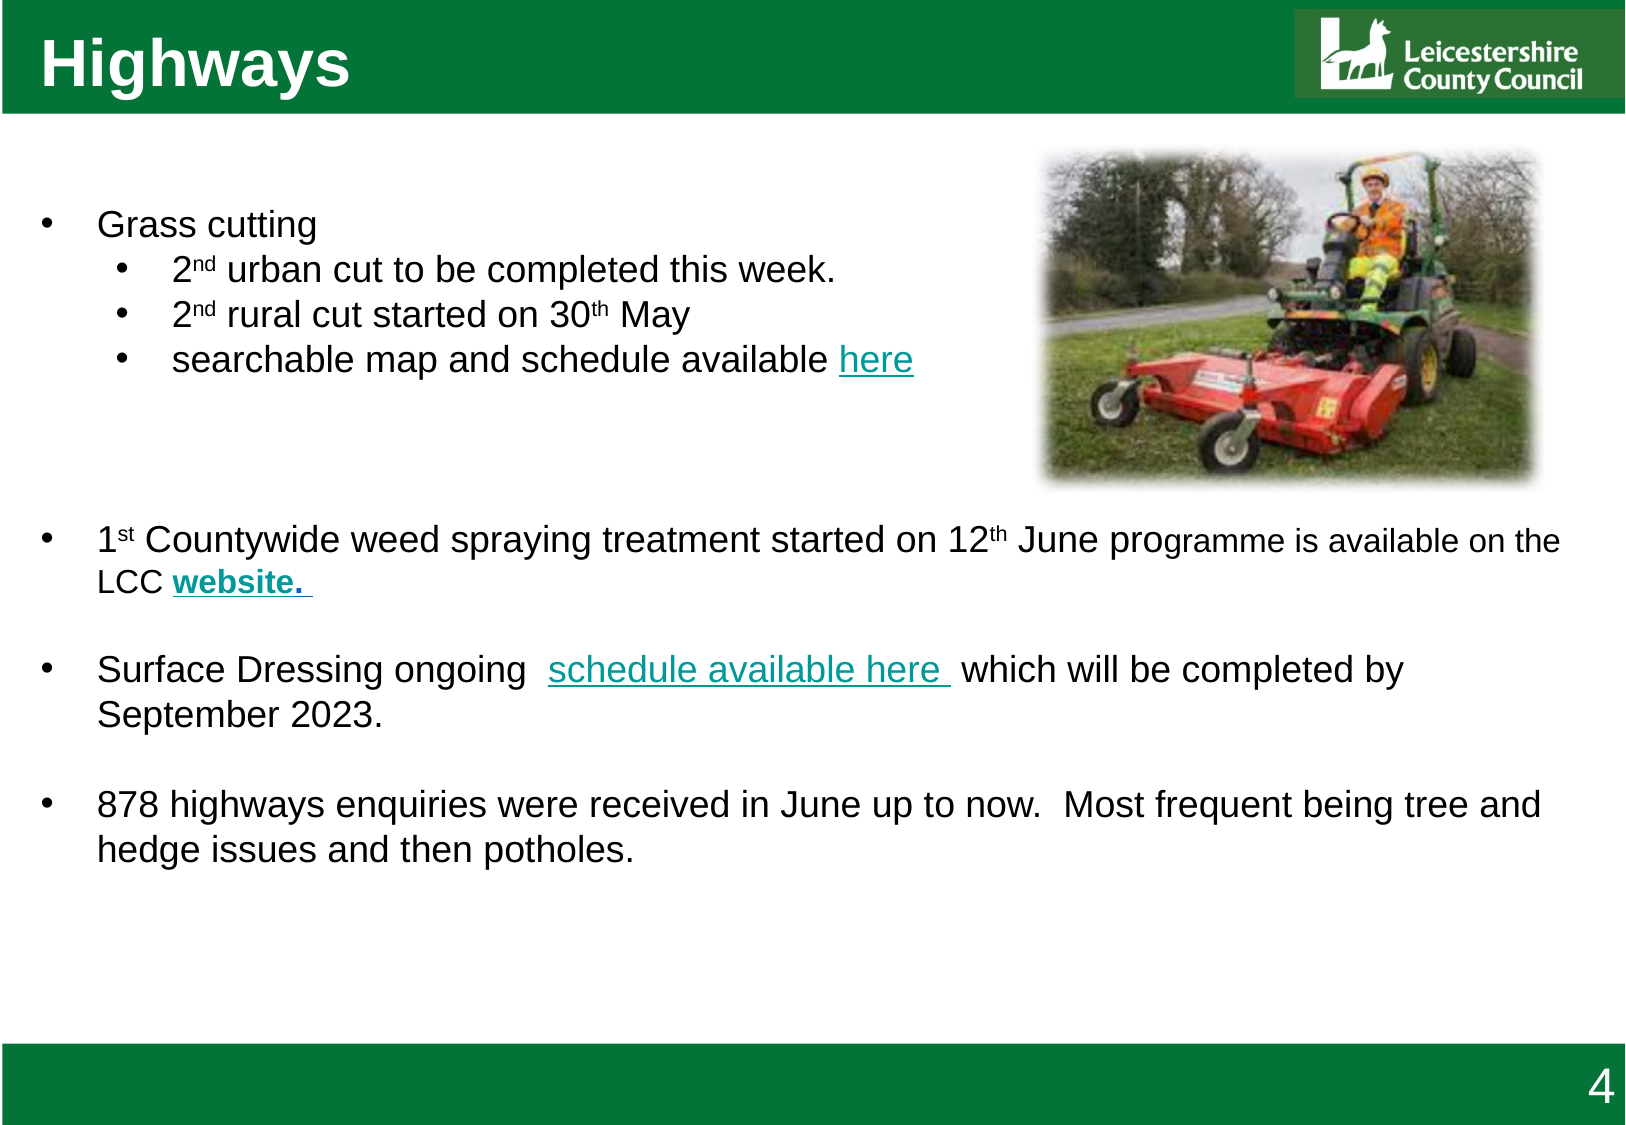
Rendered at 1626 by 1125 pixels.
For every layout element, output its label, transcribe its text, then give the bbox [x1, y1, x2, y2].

text_box Grass cutting 2nd urban cut to be completed this week. 2nd rural cut started on 30th May searchable map and schedule available here 1st Countywide weed spraying treatment started on 12th June programme is available on the LCC website. Surface Dressing ongoing schedule available here which will be completed by September 2023. 878 highways enquiries were received in June up to now. Most frequent being tree and hedge issues and then potholes. [25, 142, 1599, 1118]
picture [1030, 142, 1547, 496]
picture [1294, 9, 1625, 98]
text_box Highways [25, 12, 1468, 108]
